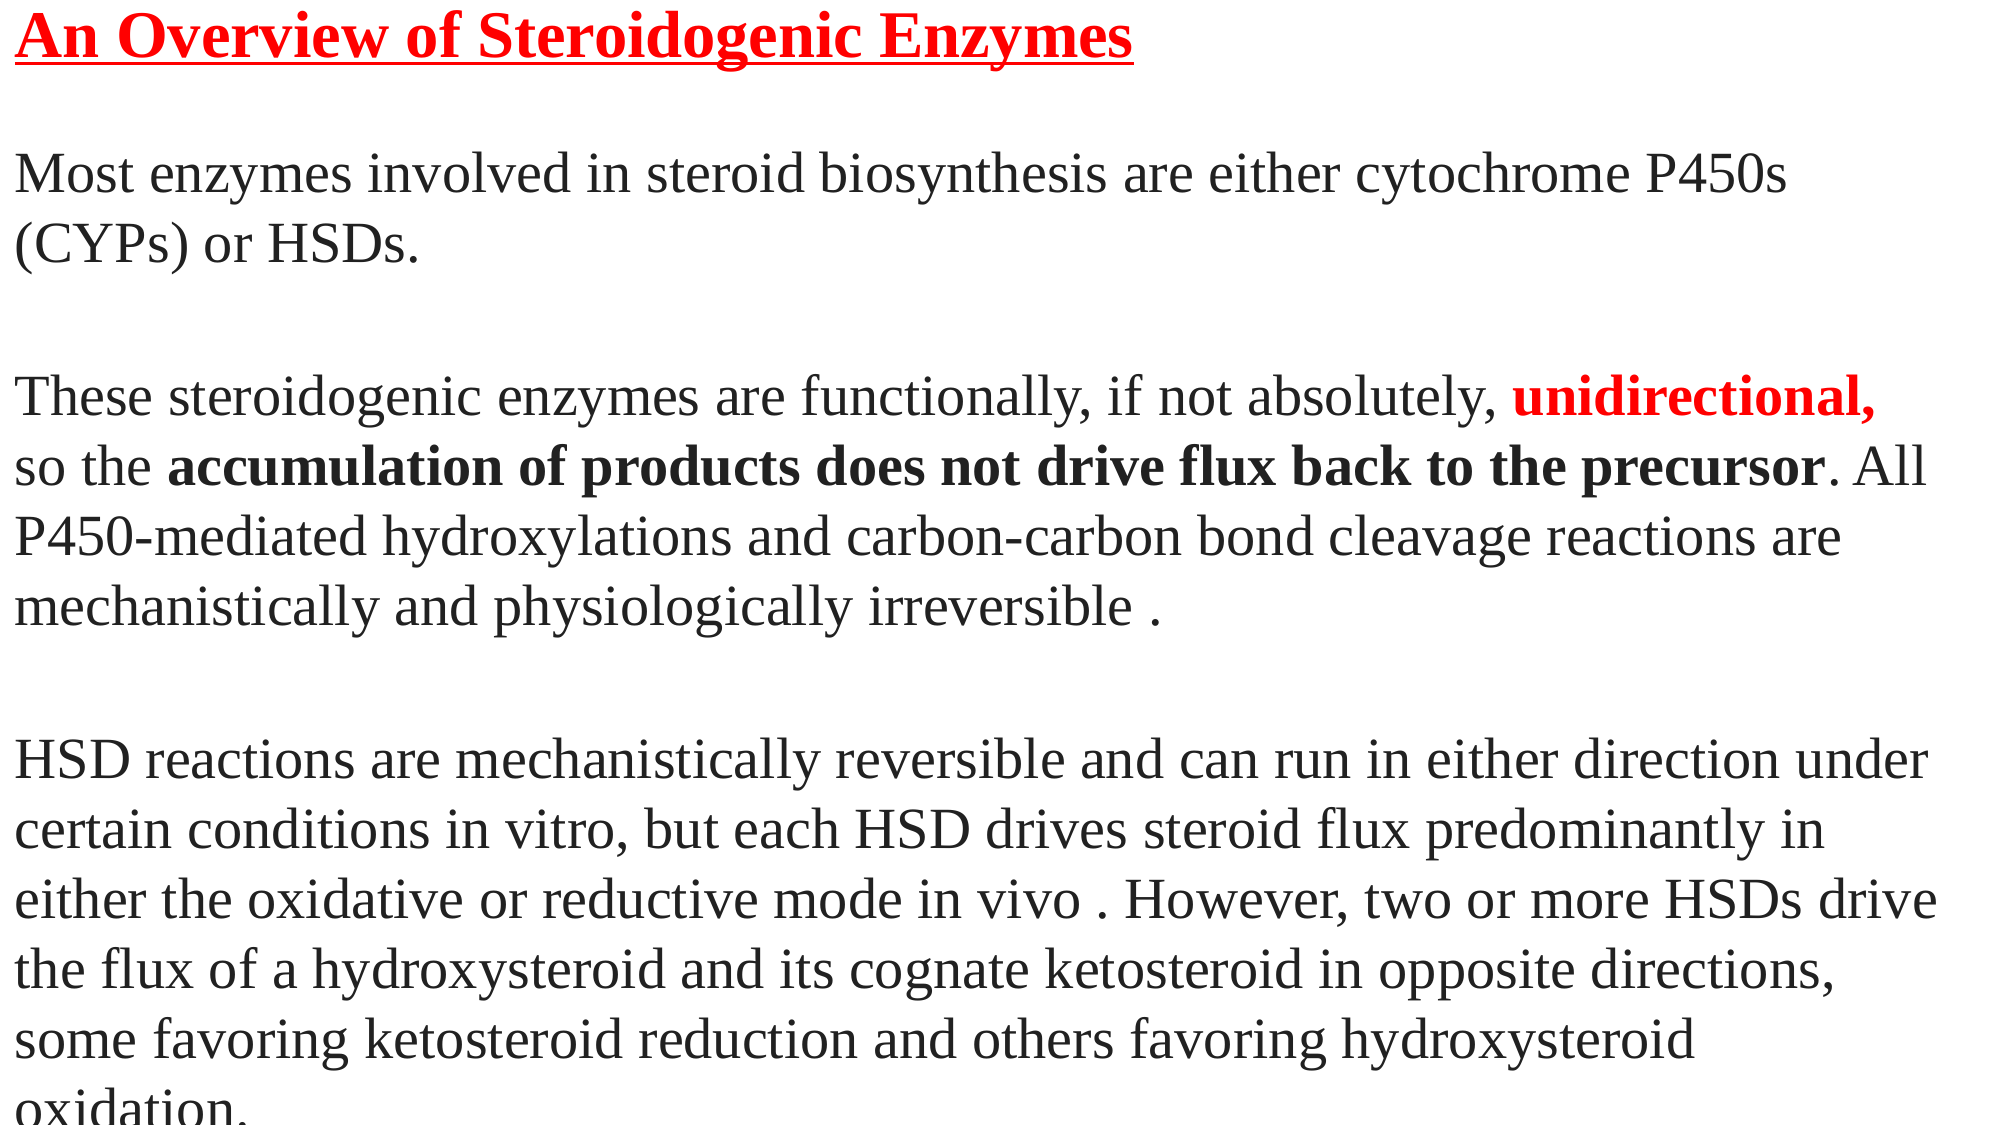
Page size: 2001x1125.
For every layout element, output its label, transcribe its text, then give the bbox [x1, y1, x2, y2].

text_box An Overview of Steroidogenic Enzymes Most enzymes involved in steroid biosynthesis are either cytochrome P450s (CYPs) or HSDs. These steroidogenic enzymes are functionally, if not absolutely, unidirectional, so the accumulation of products does not drive flux back to the precursor. All P450-mediated hydroxylations and carbon-carbon bond cleavage reactions are mechanistically and physiologically irreversible . HSD reactions are mechanistically reversible and can run in either direction under certain conditions in vitro, but each HSD drives steroid flux predominantly in either the oxidative or reductive mode in vivo . However, two or more HSDs drive the flux of a hydroxysteroid and its cognate ketosteroid in opposite directions, some favoring ketosteroid reduction and others favoring hydroxysteroid oxidation. [0, 16, 1955, 1125]
